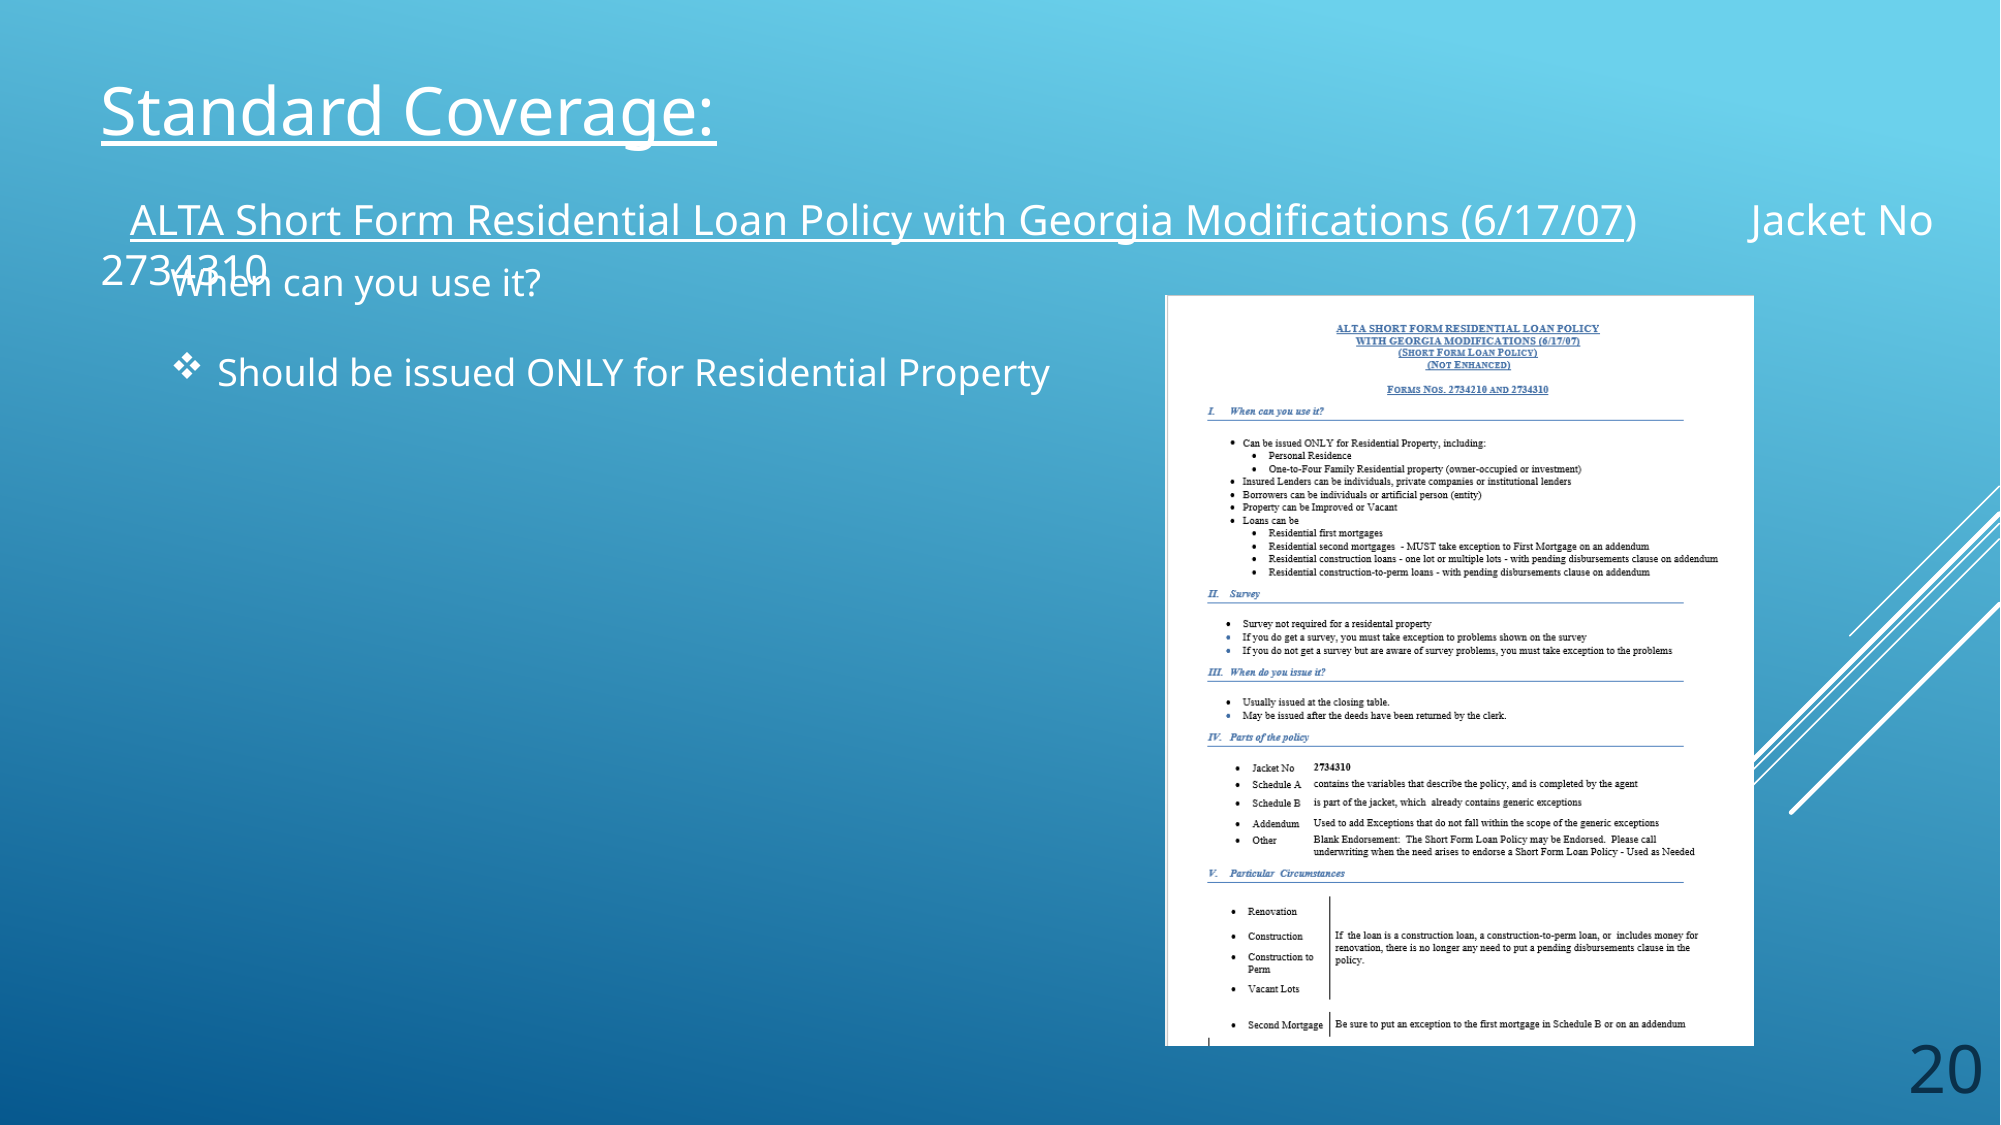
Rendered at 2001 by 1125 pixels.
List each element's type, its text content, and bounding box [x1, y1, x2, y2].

text_box When can you use it? Should be issued ONLY for Residential Property [155, 251, 1707, 446]
text_box Standard Coverage: ALTA Short Form Residential Loan Policy with Georgia Modifications (6/17/07) Jacket No 2734310 [85, 61, 1982, 405]
picture [1165, 295, 1754, 1046]
slide_number 20 [1812, 1015, 2000, 1125]
